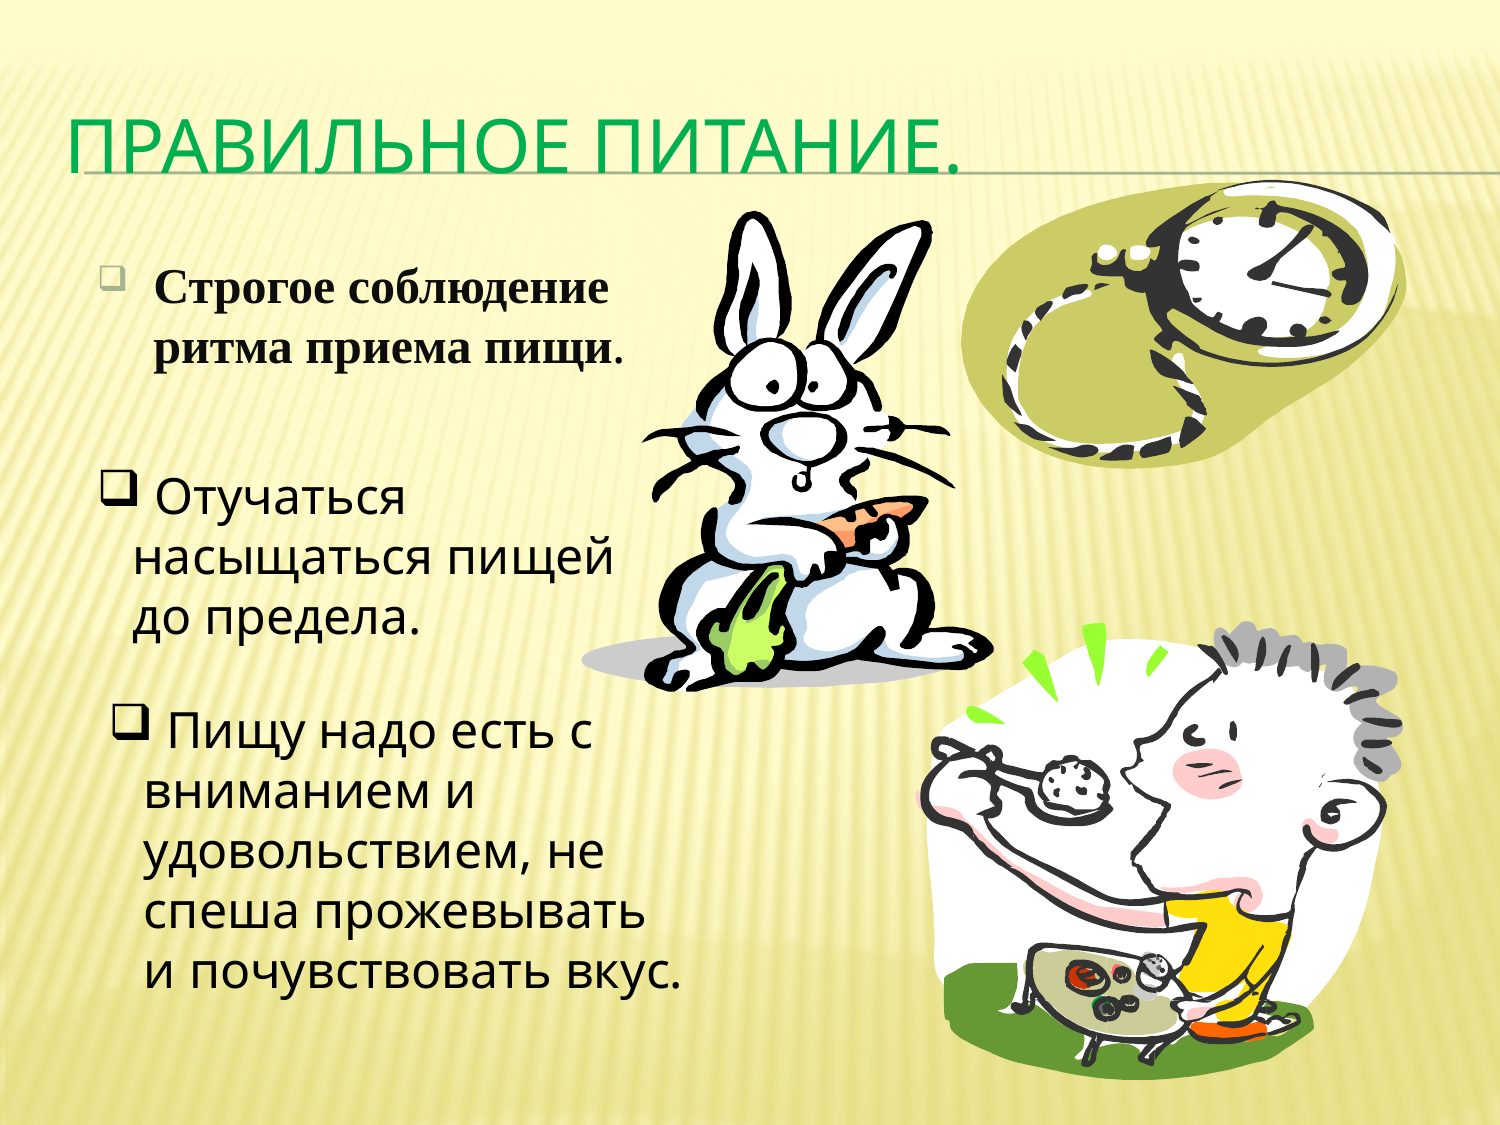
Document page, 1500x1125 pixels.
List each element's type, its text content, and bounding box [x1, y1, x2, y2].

picture [581, 175, 1410, 1085]
title Правильное питание. [50, 75, 1475, 213]
list Строгое соблюдение ритма приема пищи. [81, 245, 571, 458]
text_box Пищу надо есть с вниманием и удовольствием, не спеша прожевывать и почувствовать вкус. [93, 691, 704, 1052]
text_box Отучаться насыщаться пищей до предела. [82, 456, 571, 652]
